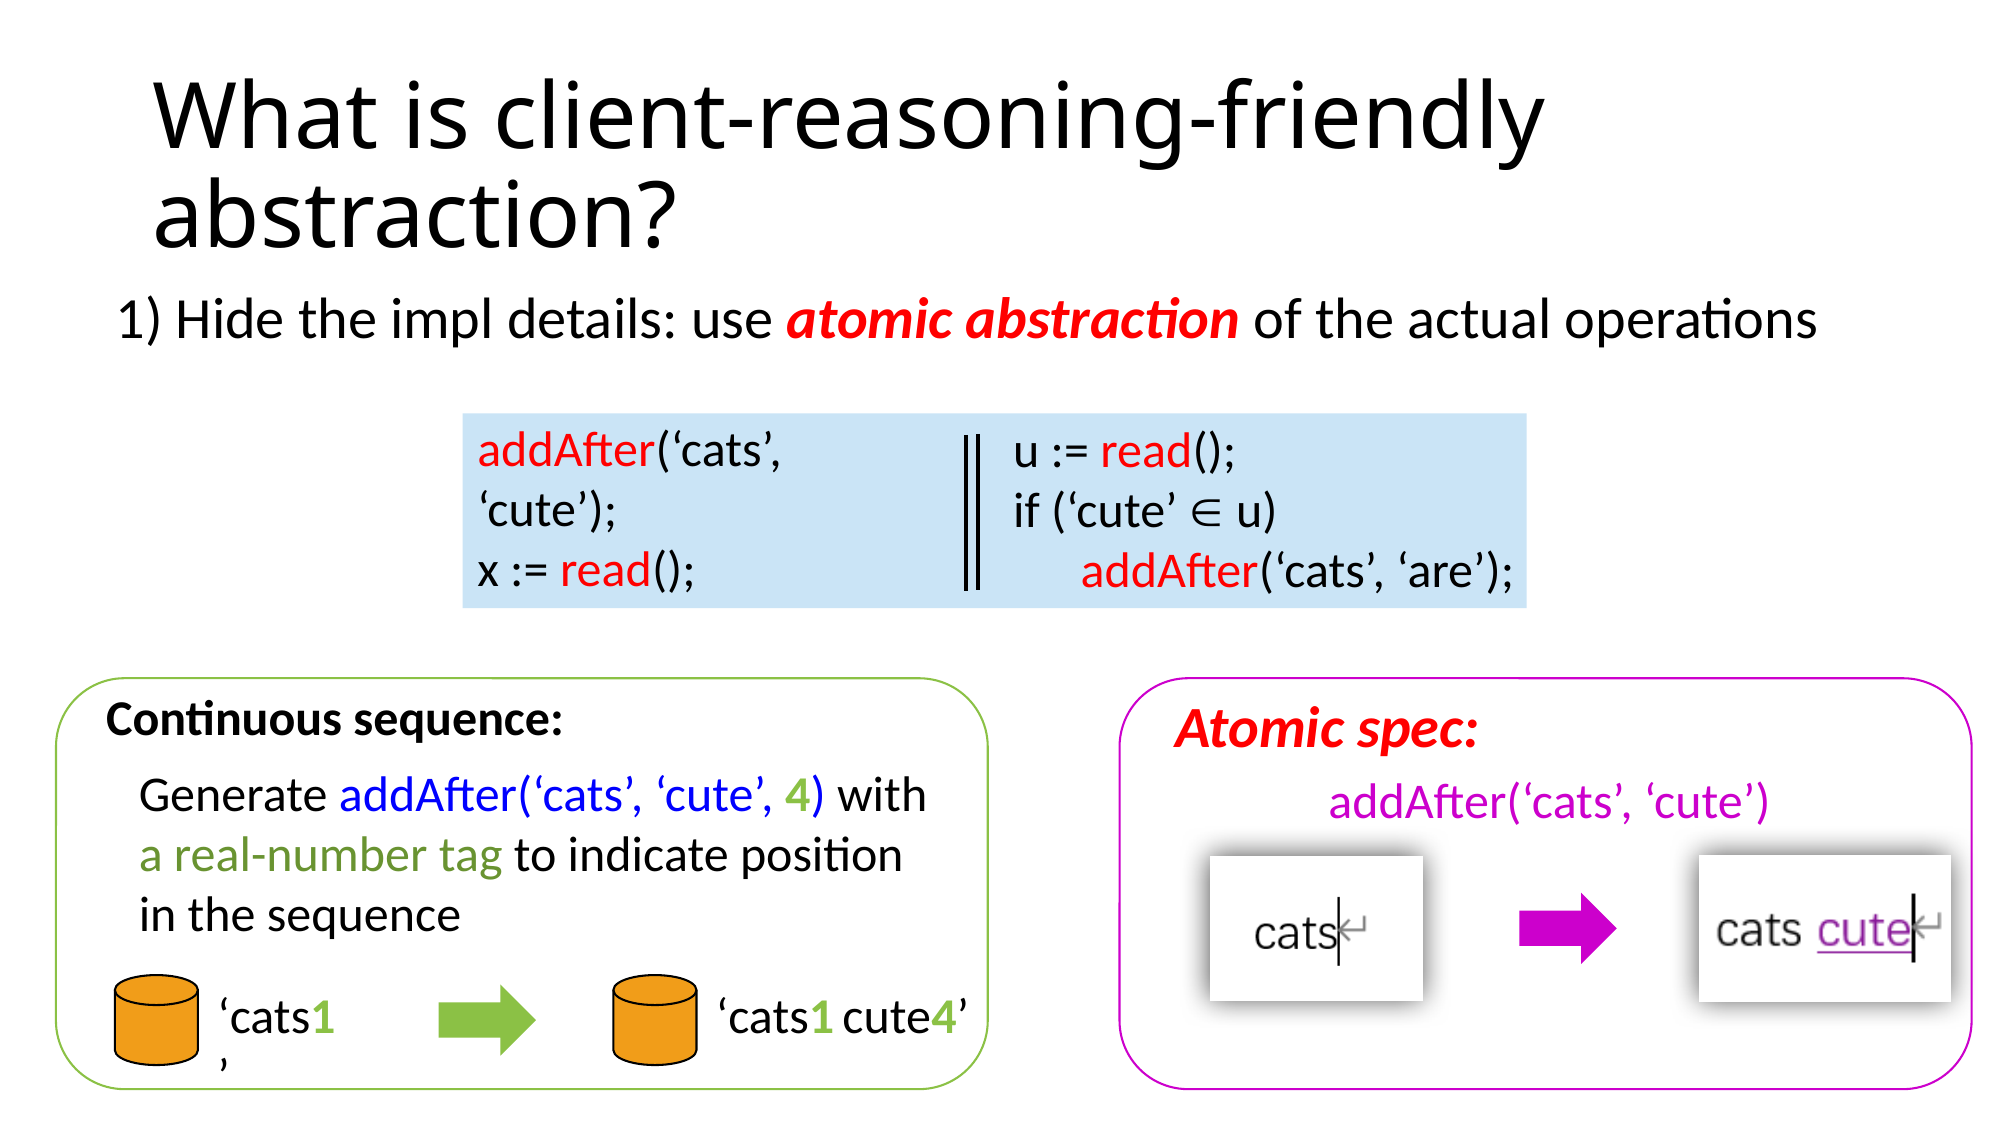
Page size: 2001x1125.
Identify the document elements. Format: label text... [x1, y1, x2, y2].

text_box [1119, 678, 1972, 1090]
title What is client-reasoning-friendly abstraction? [137, 59, 1863, 278]
text_box 1) Hide the impl details: use atomic abstraction of the actual operations [100, 272, 1834, 358]
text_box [55, 678, 999, 1090]
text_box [462, 409, 1536, 609]
